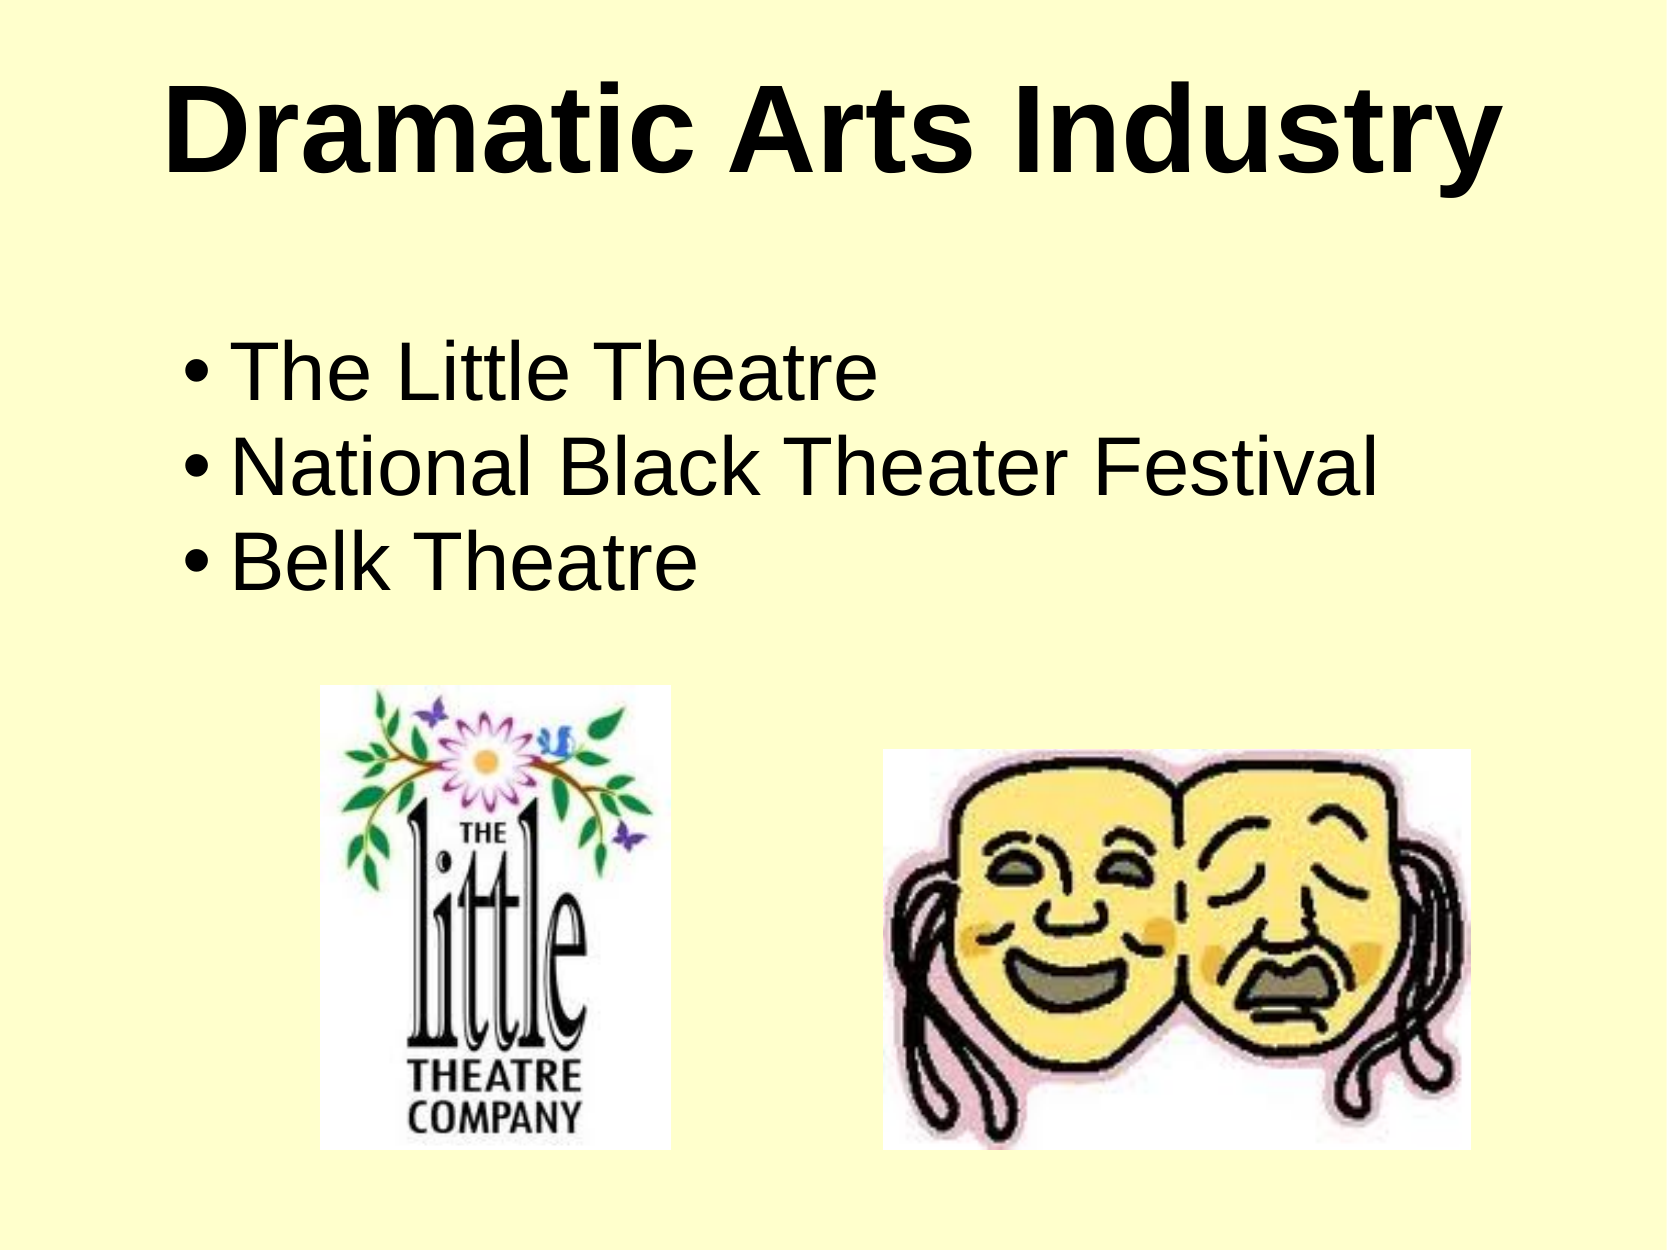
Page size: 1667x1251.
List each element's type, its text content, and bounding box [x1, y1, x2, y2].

subtitle The Little Theatre National Black Theater Festival Belk Theatre [107, 324, 1575, 1050]
title Dramatic Arts Industry [90, 58, 1577, 268]
picture [883, 749, 1471, 1151]
picture [320, 685, 672, 1151]
